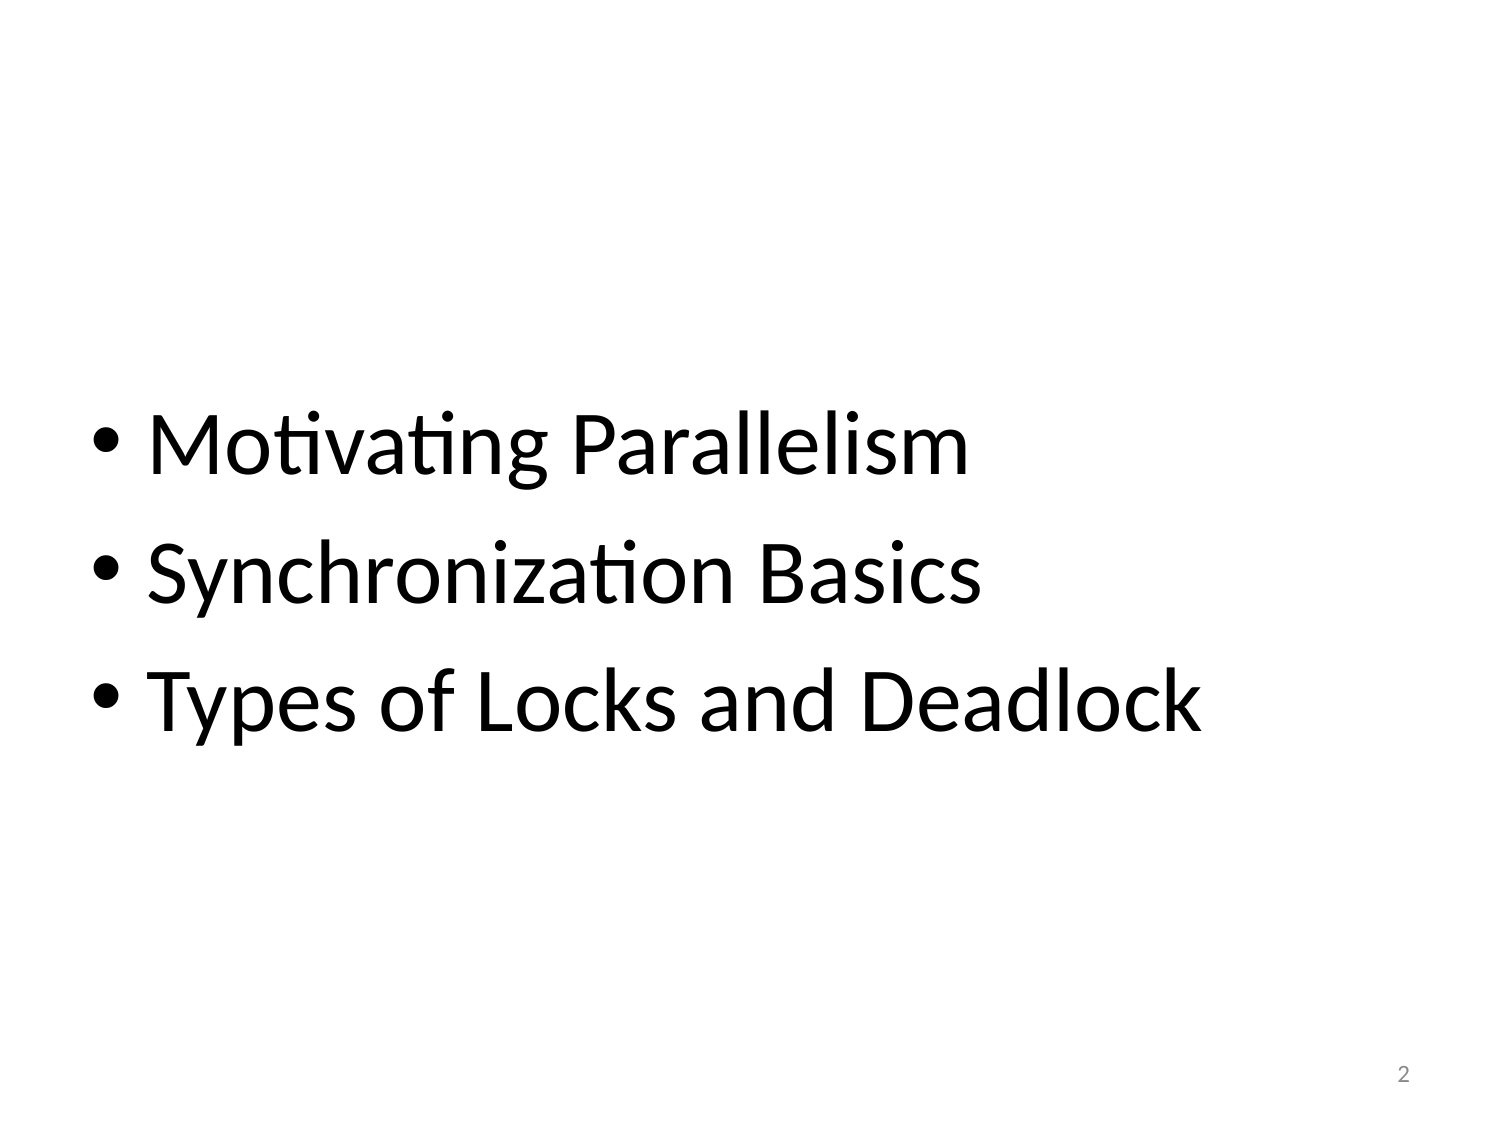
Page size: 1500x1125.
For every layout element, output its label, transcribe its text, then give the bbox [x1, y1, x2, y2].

list Motivating Parallelism Synchronization Basics Types of Locks and Deadlock [75, 128, 1425, 1005]
slide_number 2 [1074, 1042, 1425, 1103]
